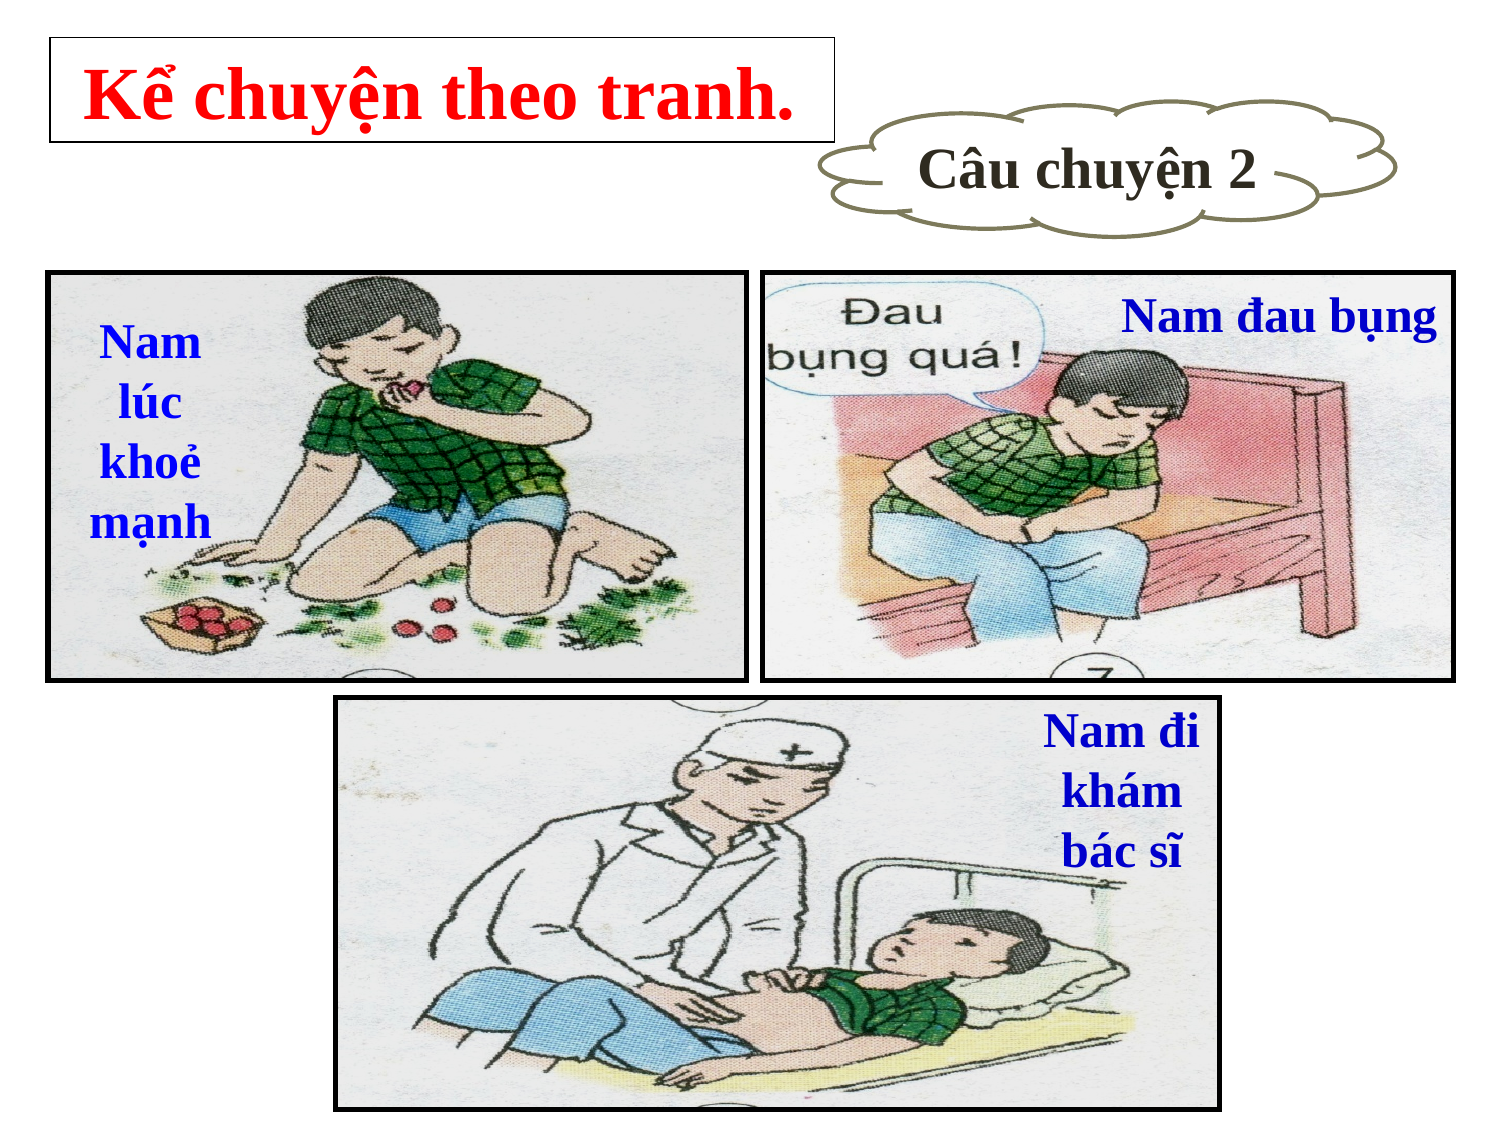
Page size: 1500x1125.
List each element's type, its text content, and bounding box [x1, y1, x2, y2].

picture [764, 274, 1452, 679]
text_box Kể chuyện theo tranh. [49, 37, 835, 143]
text_box Câu chuyện 2 [817, 99, 1398, 240]
picture [49, 274, 745, 679]
text_box Nam đi khám bác sĩ [1018, 690, 1227, 886]
picture [337, 699, 1218, 1108]
